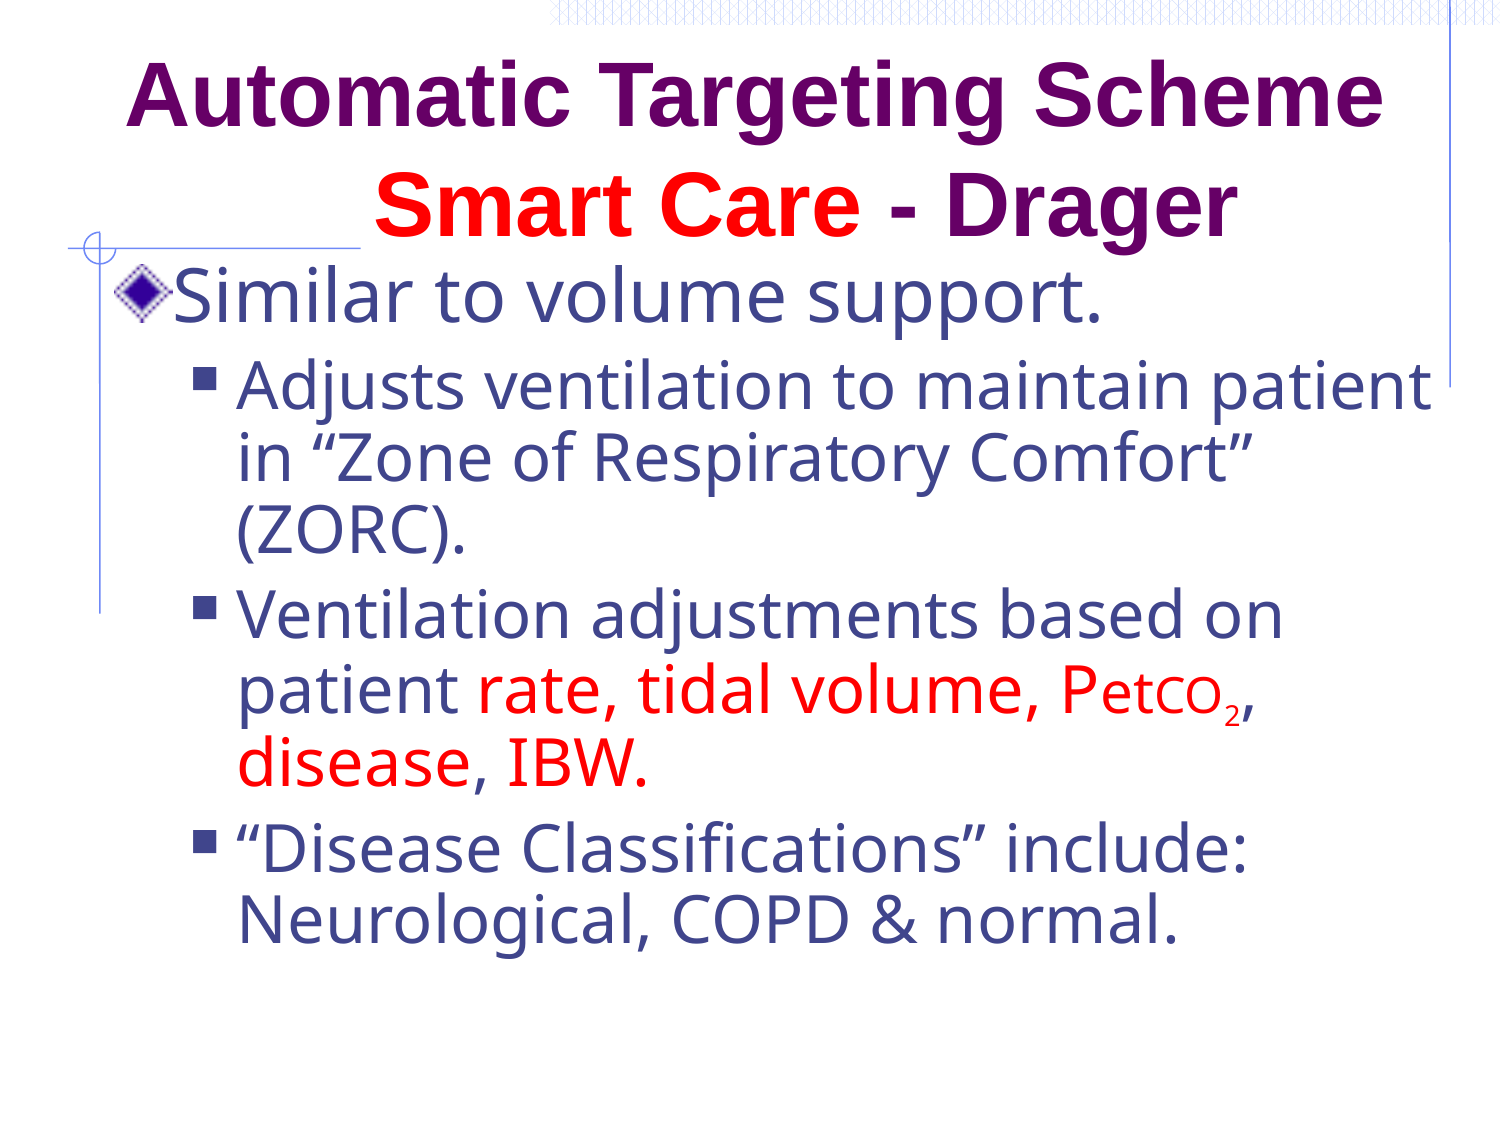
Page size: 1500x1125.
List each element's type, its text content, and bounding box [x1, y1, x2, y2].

title Automatic Targeting Scheme Smart Care - Drager [99, 50, 1463, 263]
list Similar to volume support. Adjusts ventilation to maintain patient in “Zone of Respiratory Comfort” (ZORC). Ventilation adjustments based on patient rate, tidal volume, PetCO2, disease, IBW. “Disease Classifications” include: Neurological, COPD & normal. [99, 249, 1450, 925]
picture [114, 264, 173, 323]
